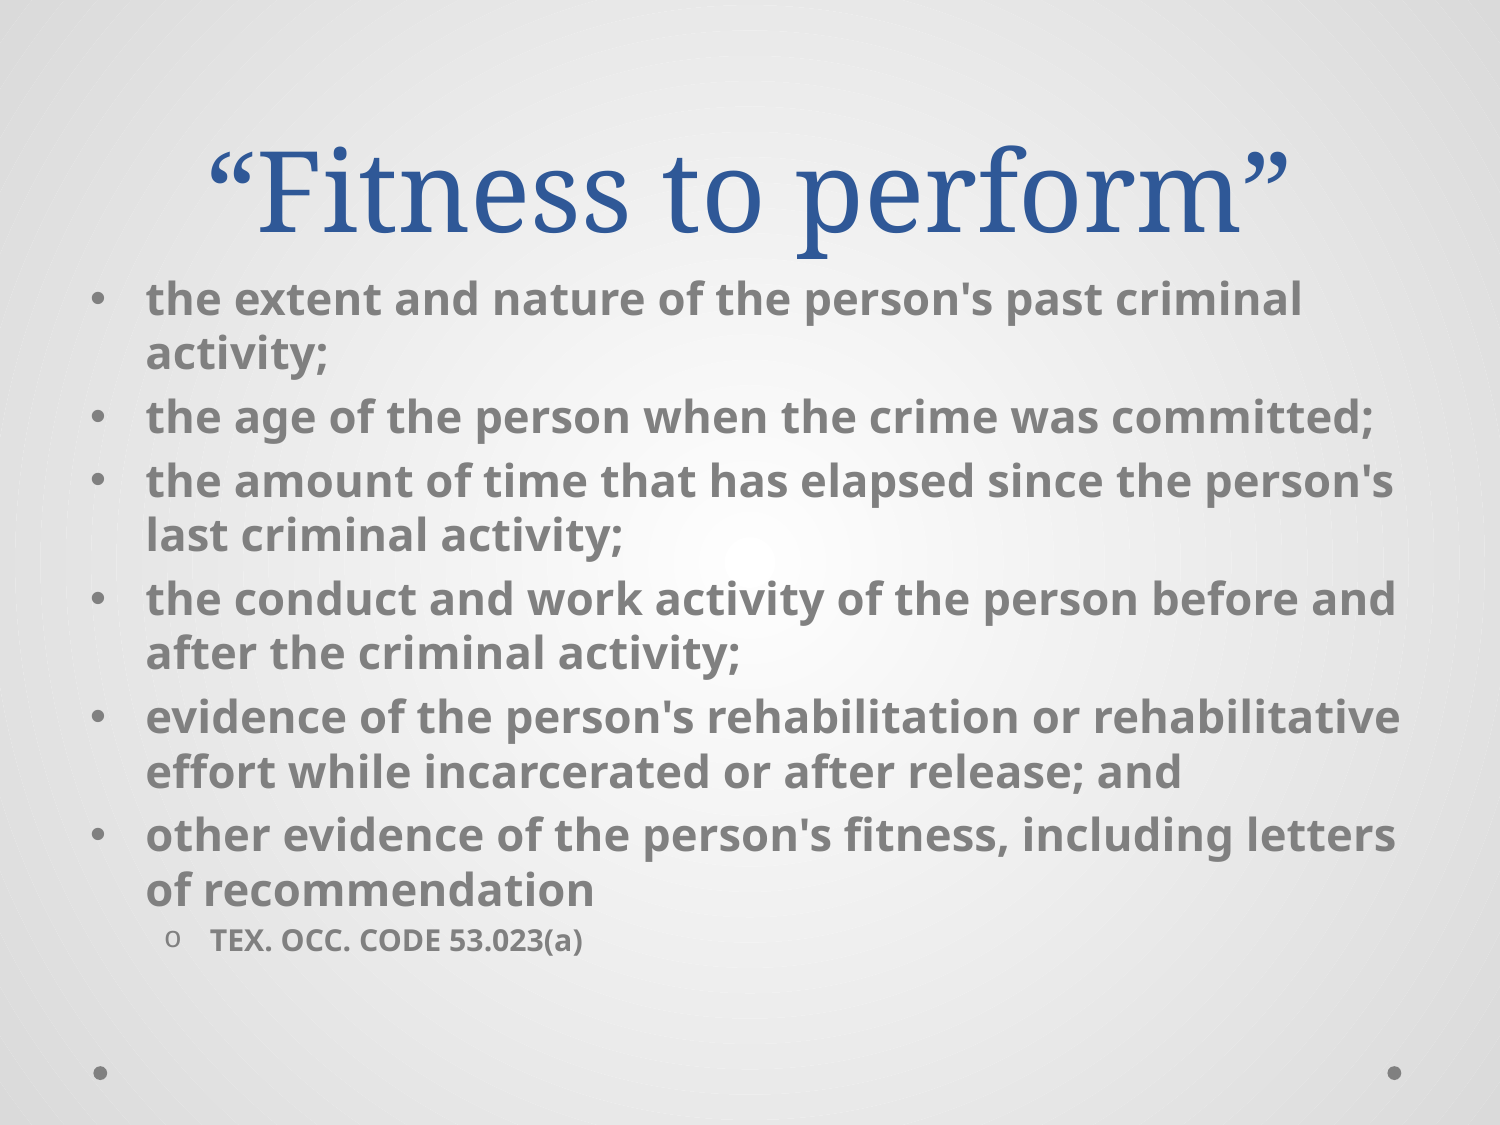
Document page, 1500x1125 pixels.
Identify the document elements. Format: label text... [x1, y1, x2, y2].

title “Fitness to perform” [75, 0, 1425, 262]
list the extent and nature of the person's past criminal activity; the age of the person when the crime was committed; the amount of time that has elapsed since the person's last criminal activity; the conduct and work activity of the person before and after the criminal activity; evidence of the person's rehabilitation or rehabilitative effort while incarcerated or after release; and other evidence of the person's fitness, including letters of recommendation Tex. Occ. Code 53.023(a) [75, 262, 1425, 1005]
